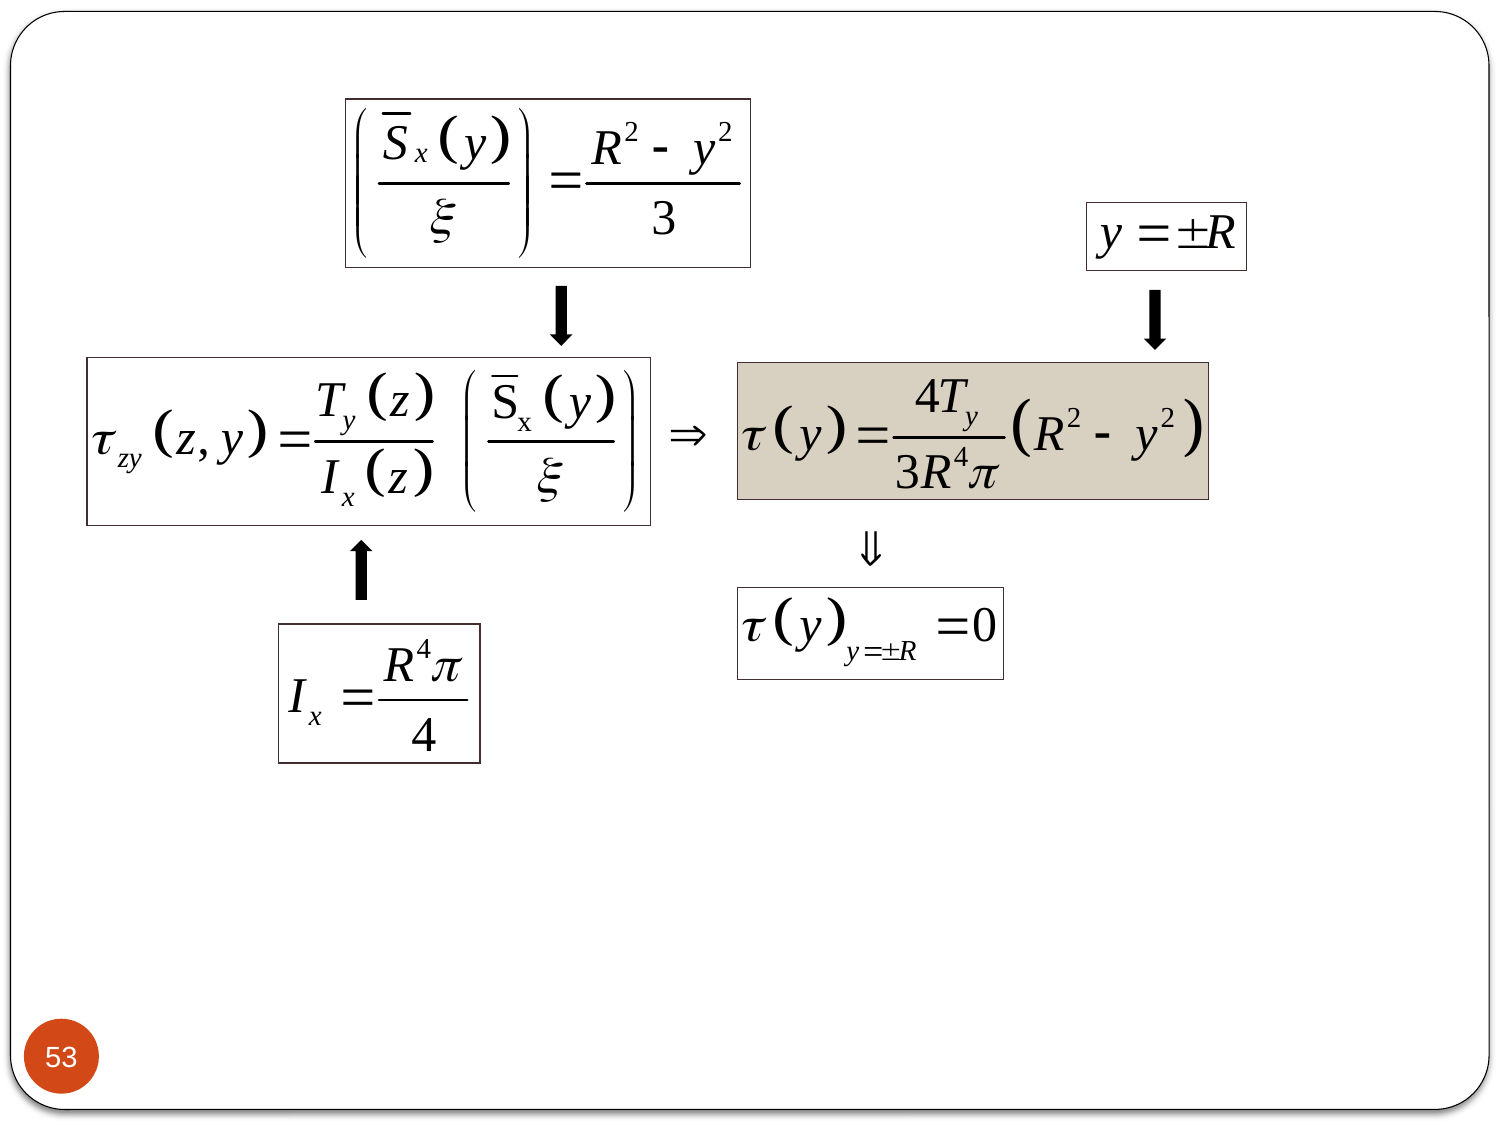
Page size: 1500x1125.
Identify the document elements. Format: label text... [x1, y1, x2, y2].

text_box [278, 624, 480, 763]
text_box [87, 358, 651, 526]
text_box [737, 587, 1005, 680]
text_box [349, 539, 374, 601]
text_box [345, 99, 751, 267]
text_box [849, 512, 896, 580]
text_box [737, 362, 1209, 501]
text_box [662, 412, 726, 463]
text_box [1087, 202, 1247, 271]
text_box [549, 284, 574, 347]
slide_number 53 [23, 1018, 99, 1094]
text_box [1142, 288, 1168, 351]
